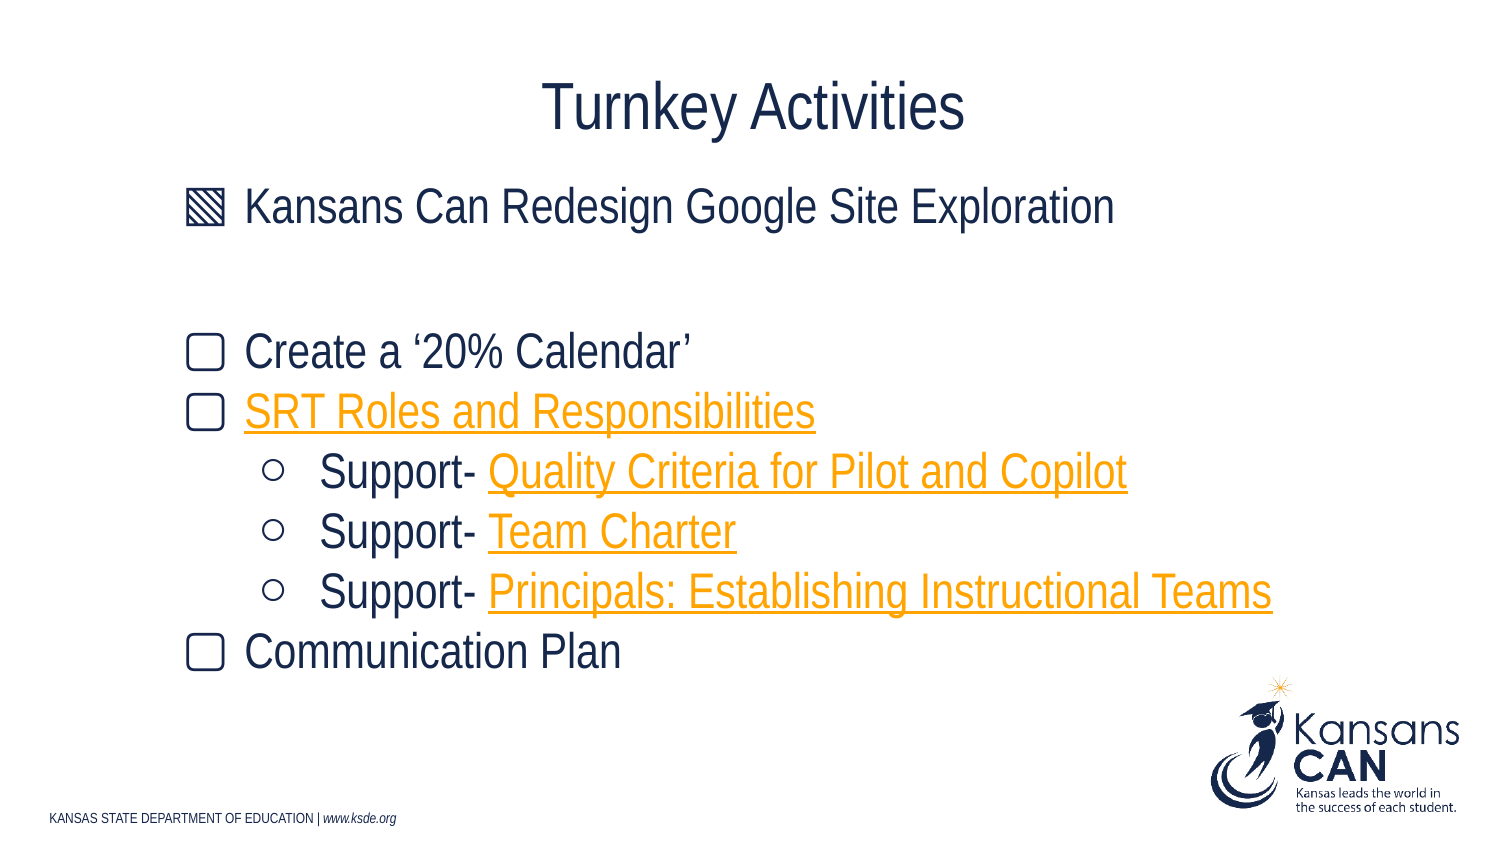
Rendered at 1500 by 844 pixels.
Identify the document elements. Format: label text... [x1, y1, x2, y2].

title Turnkey Activities [109, 46, 1355, 143]
text_box Kansans Can Redesign Google Site Exploration Create a ‘20% Calendar’ SRT Roles and Responsibilities Support- Quality Criteria for Pilot and Copilot Support- Team Charter Support- Principals: Establishing Instructional Teams Communication Plan [109, 155, 1355, 697]
picture [1208, 671, 1463, 822]
